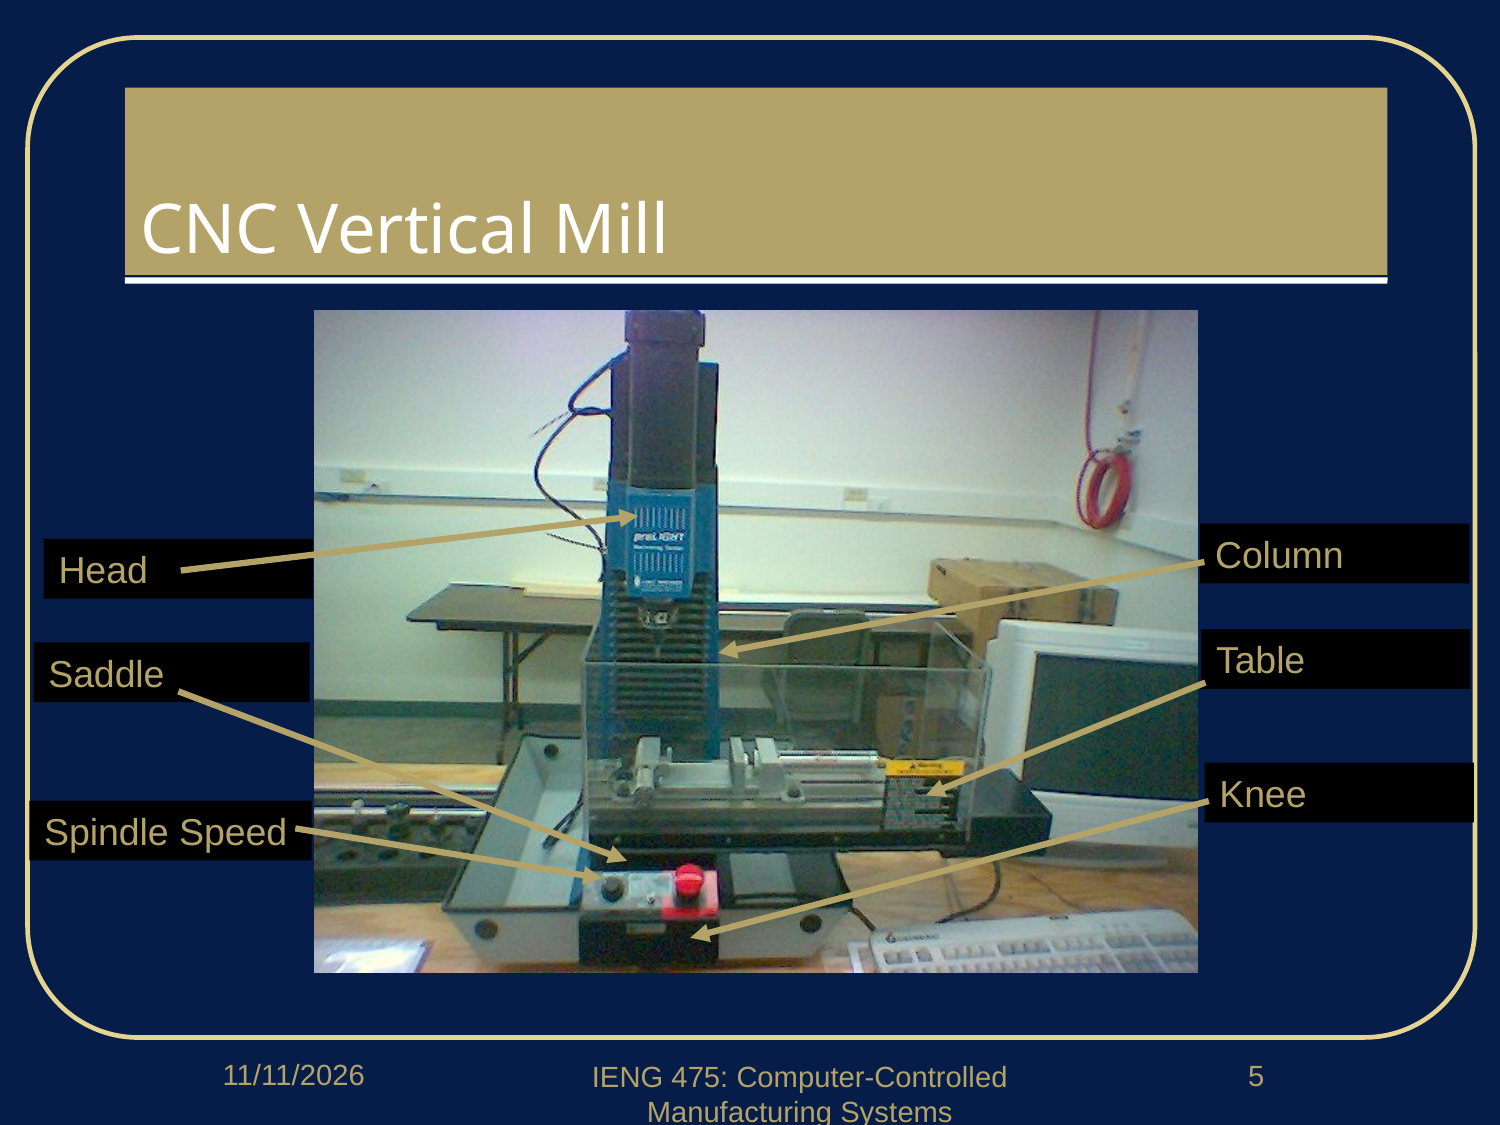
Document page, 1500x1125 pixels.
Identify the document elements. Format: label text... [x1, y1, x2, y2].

text_box Spindle Speed [29, 800, 309, 861]
slide_number 5 [1124, 1049, 1388, 1125]
text_box Table [1204, 629, 1471, 689]
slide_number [124, 1048, 463, 1124]
text_box Knee [1204, 762, 1474, 823]
text_box Saddle [33, 642, 309, 703]
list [314, 309, 1199, 973]
text_box Head [43, 538, 309, 599]
text_box Column [1204, 523, 1470, 584]
title CNC Vertical Mill [125, 87, 1388, 275]
footer IENG 475: Computer-Controlled Manufacturing Systems [537, 1050, 1063, 1125]
